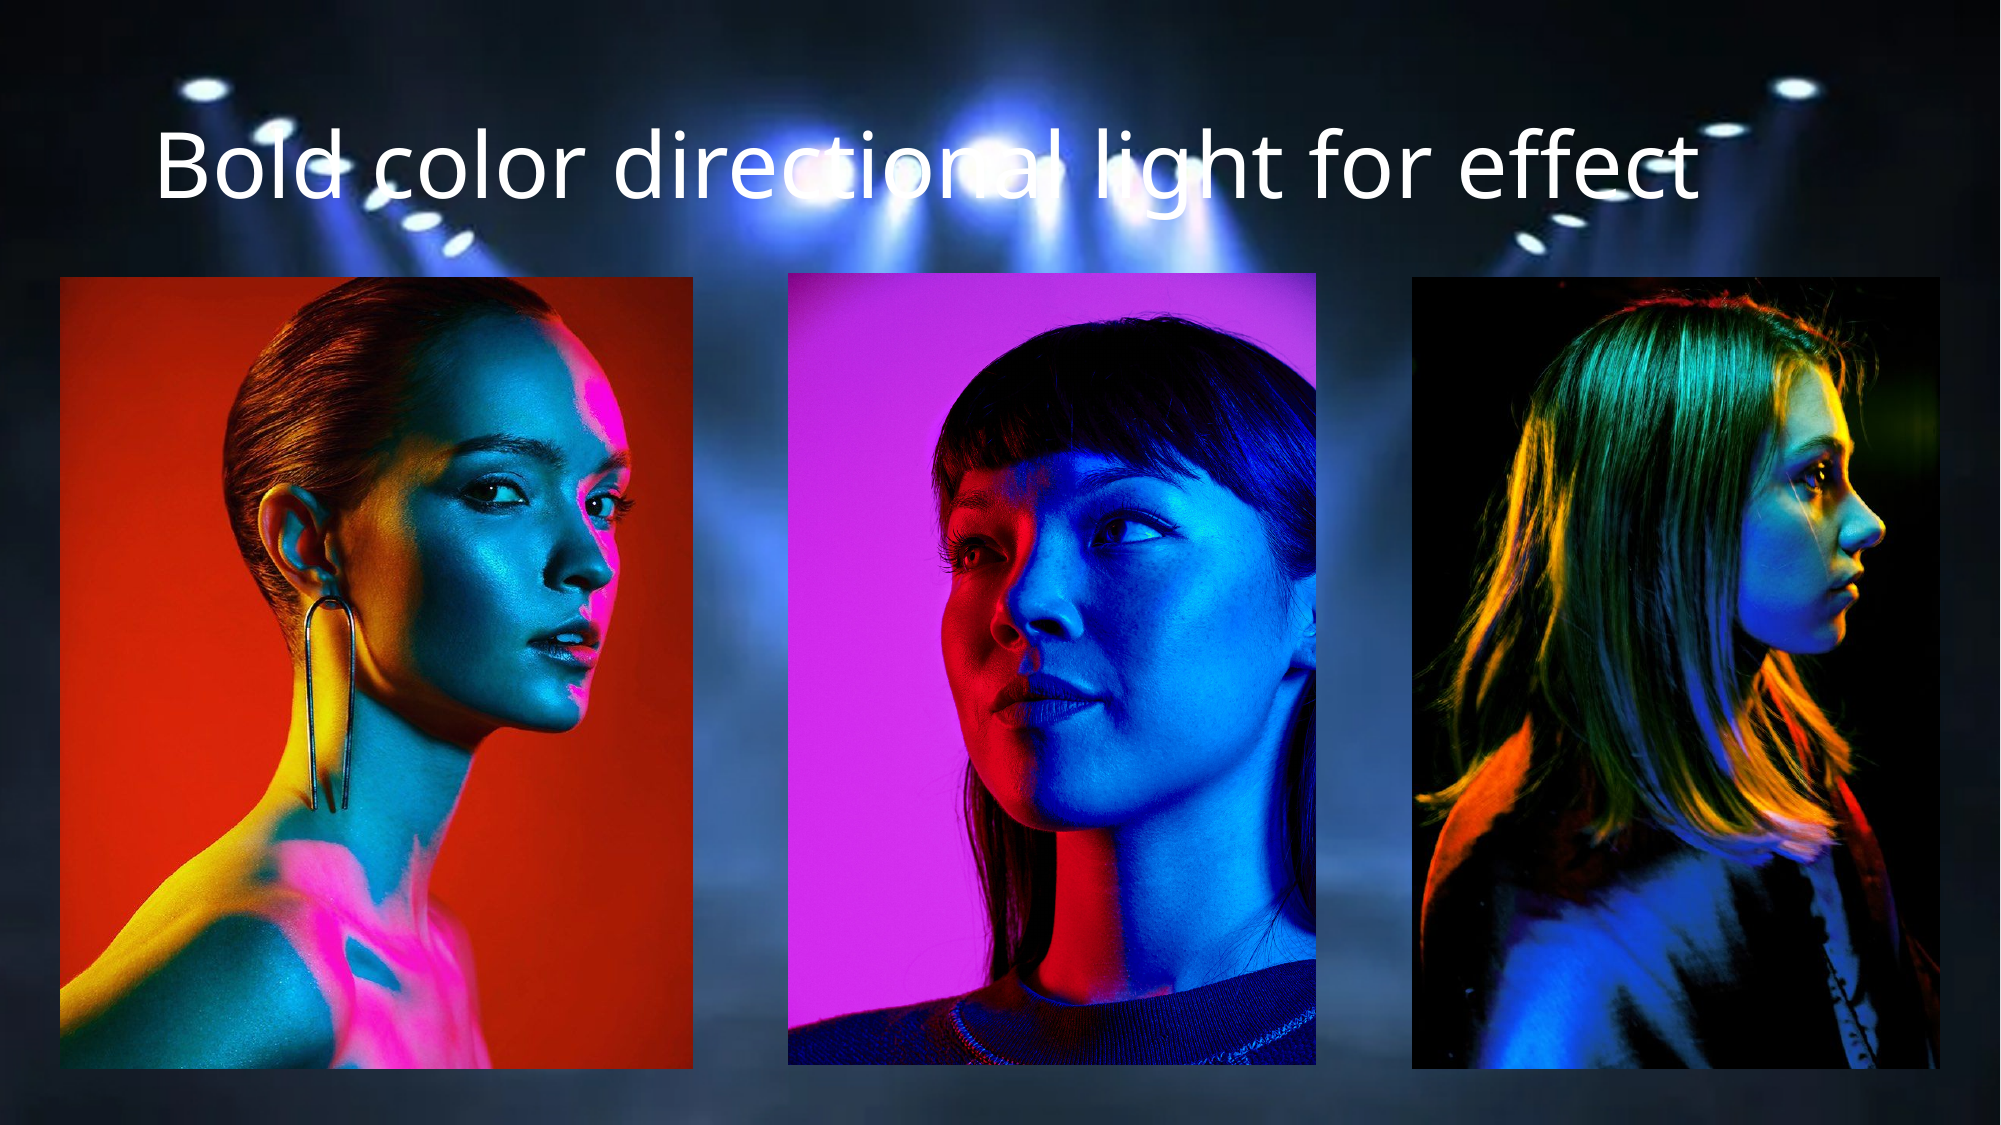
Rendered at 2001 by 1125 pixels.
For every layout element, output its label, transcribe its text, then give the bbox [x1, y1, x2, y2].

picture [0, 0, 2001, 1125]
title Bold color directional light for effect [137, 59, 1863, 278]
